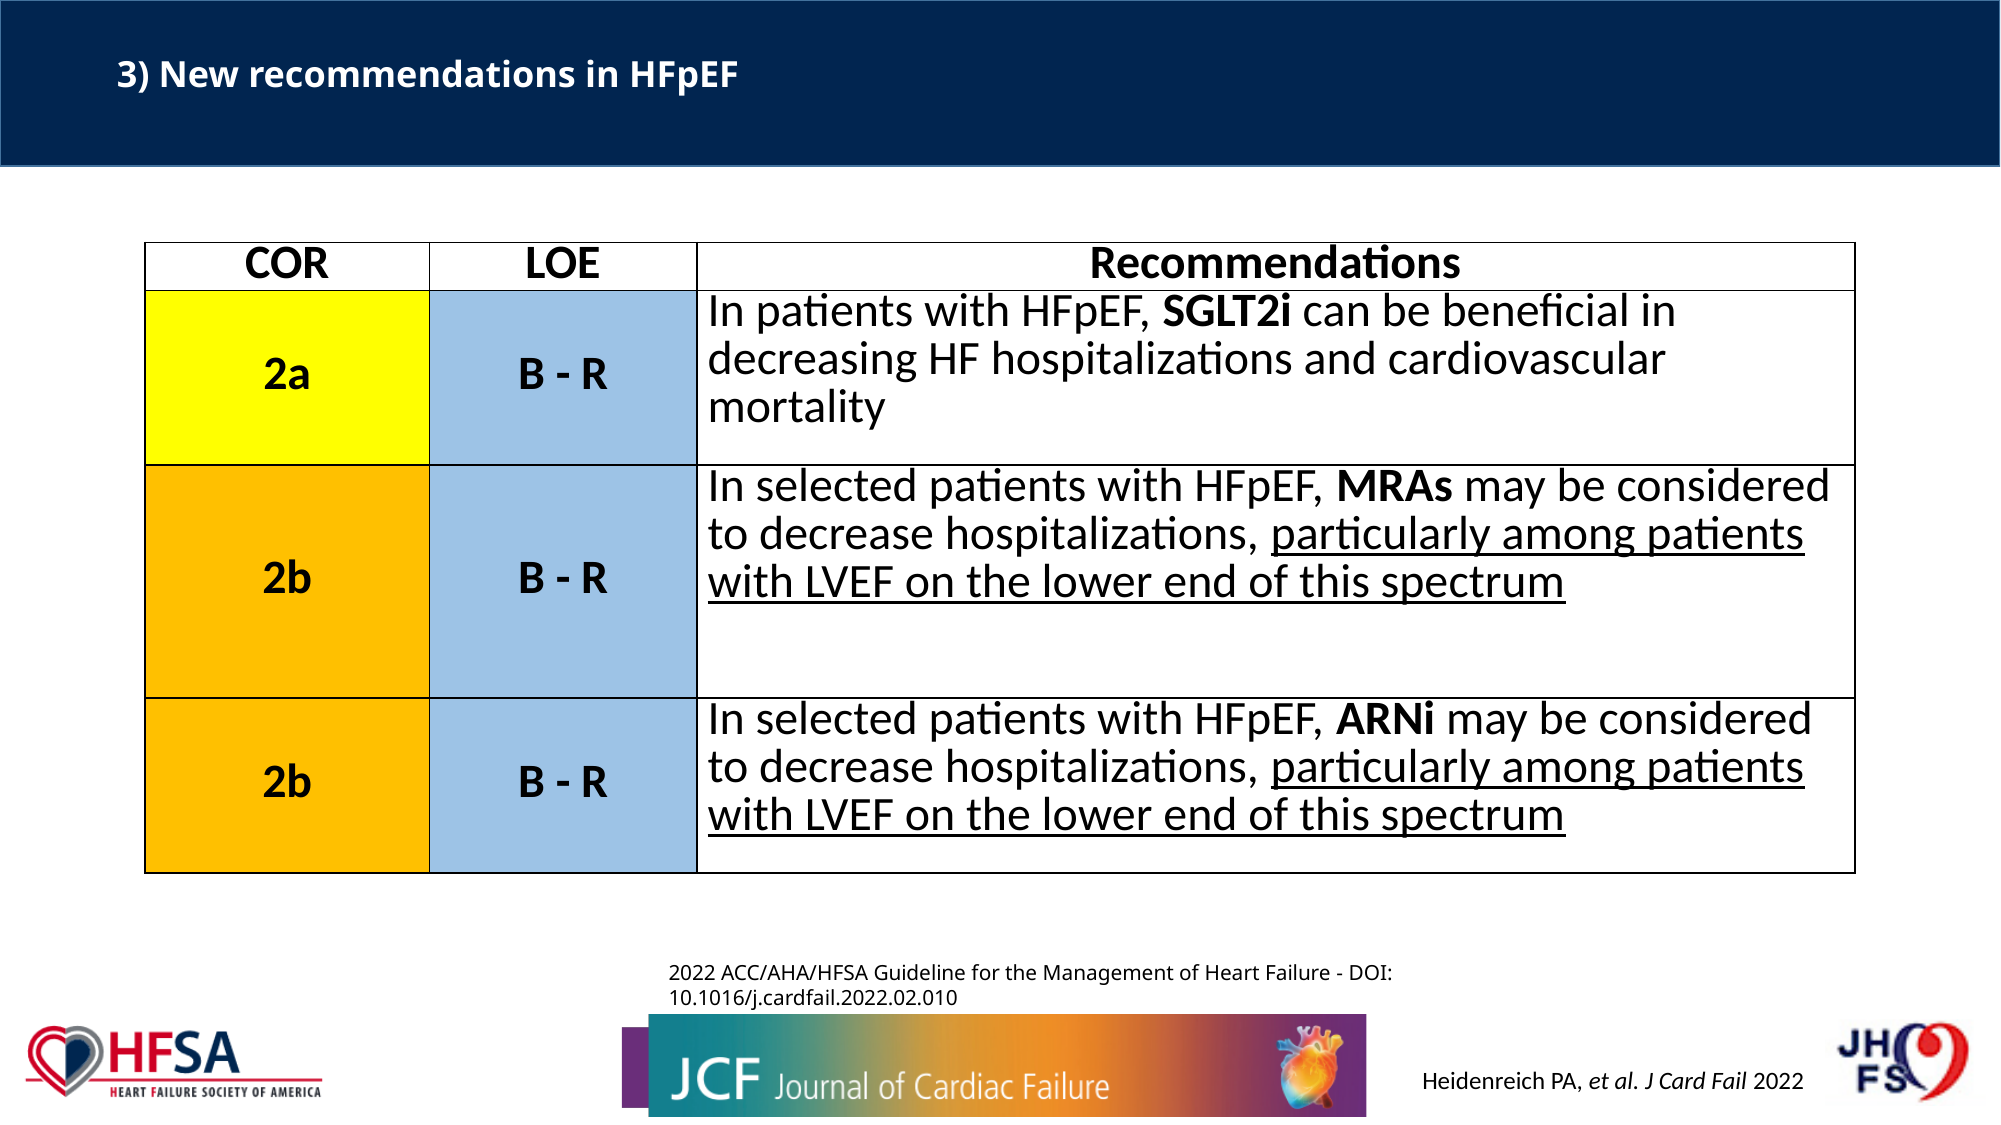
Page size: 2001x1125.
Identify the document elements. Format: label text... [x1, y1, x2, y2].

table_header LOE [430, 243, 696, 290]
table_cell B - R [430, 699, 696, 872]
table_cell B - R [430, 466, 696, 697]
footer [662, 1042, 1338, 1103]
table_cell 2a [146, 291, 429, 464]
table_cell In selected patients with HFpEF, MRAs may be considered to decrease hospitalizations, particularly among patients with LVEF on the lower end of this spectrum [698, 466, 1854, 697]
table_cell In patients with HFpEF, SGLT2i can be beneficial in decreasing HF hospitalizations and cardiovascular mortality [698, 291, 1854, 464]
text_box Heidenreich PA, et al. J Card Fail 2022 [1390, 1060, 1837, 1125]
text_box 2022 ACC/AHA/HFSA Guideline for the Management of Heart Failure - DOI: 10.1016/j.cardfail.2022.02.010 [353, 952, 1529, 1017]
table_header COR [146, 243, 429, 290]
picture [14, 1014, 335, 1117]
table_cell 2b [146, 466, 429, 697]
table_cell B - R [430, 291, 696, 464]
title 3) New recommendations in HFpEF [116, 56, 1888, 179]
table_cell 2b [146, 699, 429, 872]
picture [1825, 1019, 1986, 1106]
table_cell In selected patients with HFpEF, ARNi may be considered to decrease hospitalizations, particularly among patients with LVEF on the lower end of this spectrum [698, 699, 1854, 872]
table_header Recommendations [698, 243, 1854, 290]
